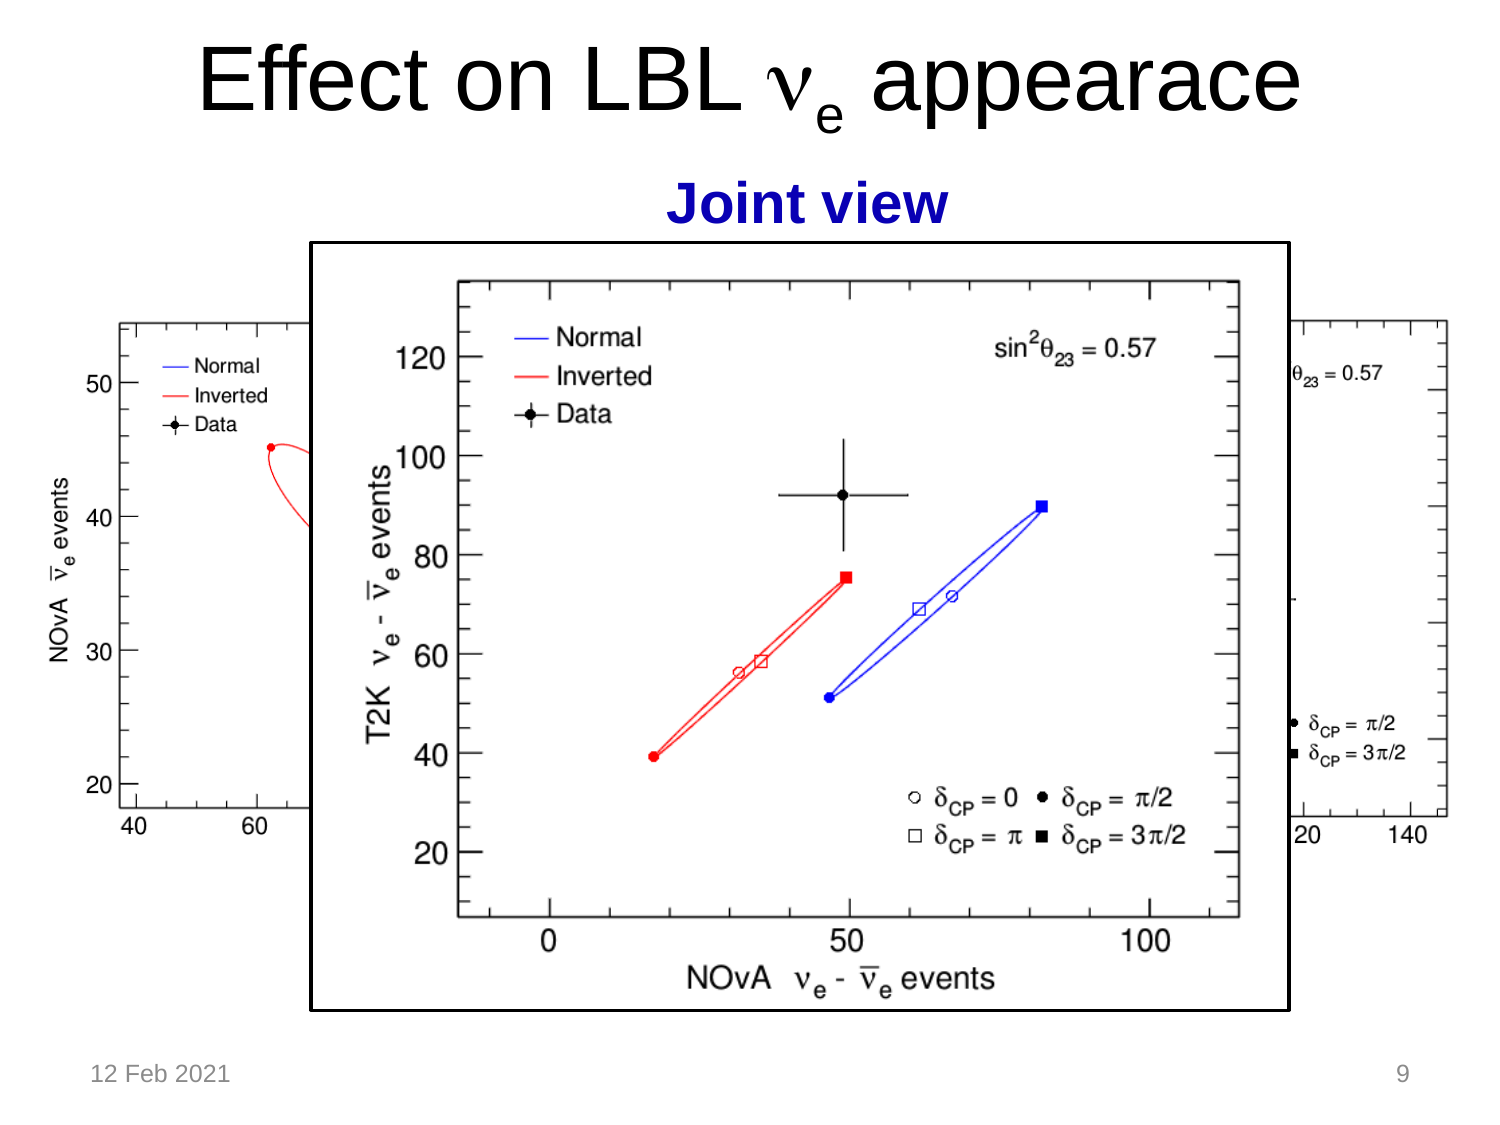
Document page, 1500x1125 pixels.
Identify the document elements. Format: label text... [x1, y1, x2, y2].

slide_number 9 [1074, 1042, 1425, 1103]
title Effect on LBL ne appearace [75, 0, 1425, 175]
text_box Joint view [651, 157, 964, 242]
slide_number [75, 1042, 425, 1103]
picture [8, 243, 1486, 1009]
